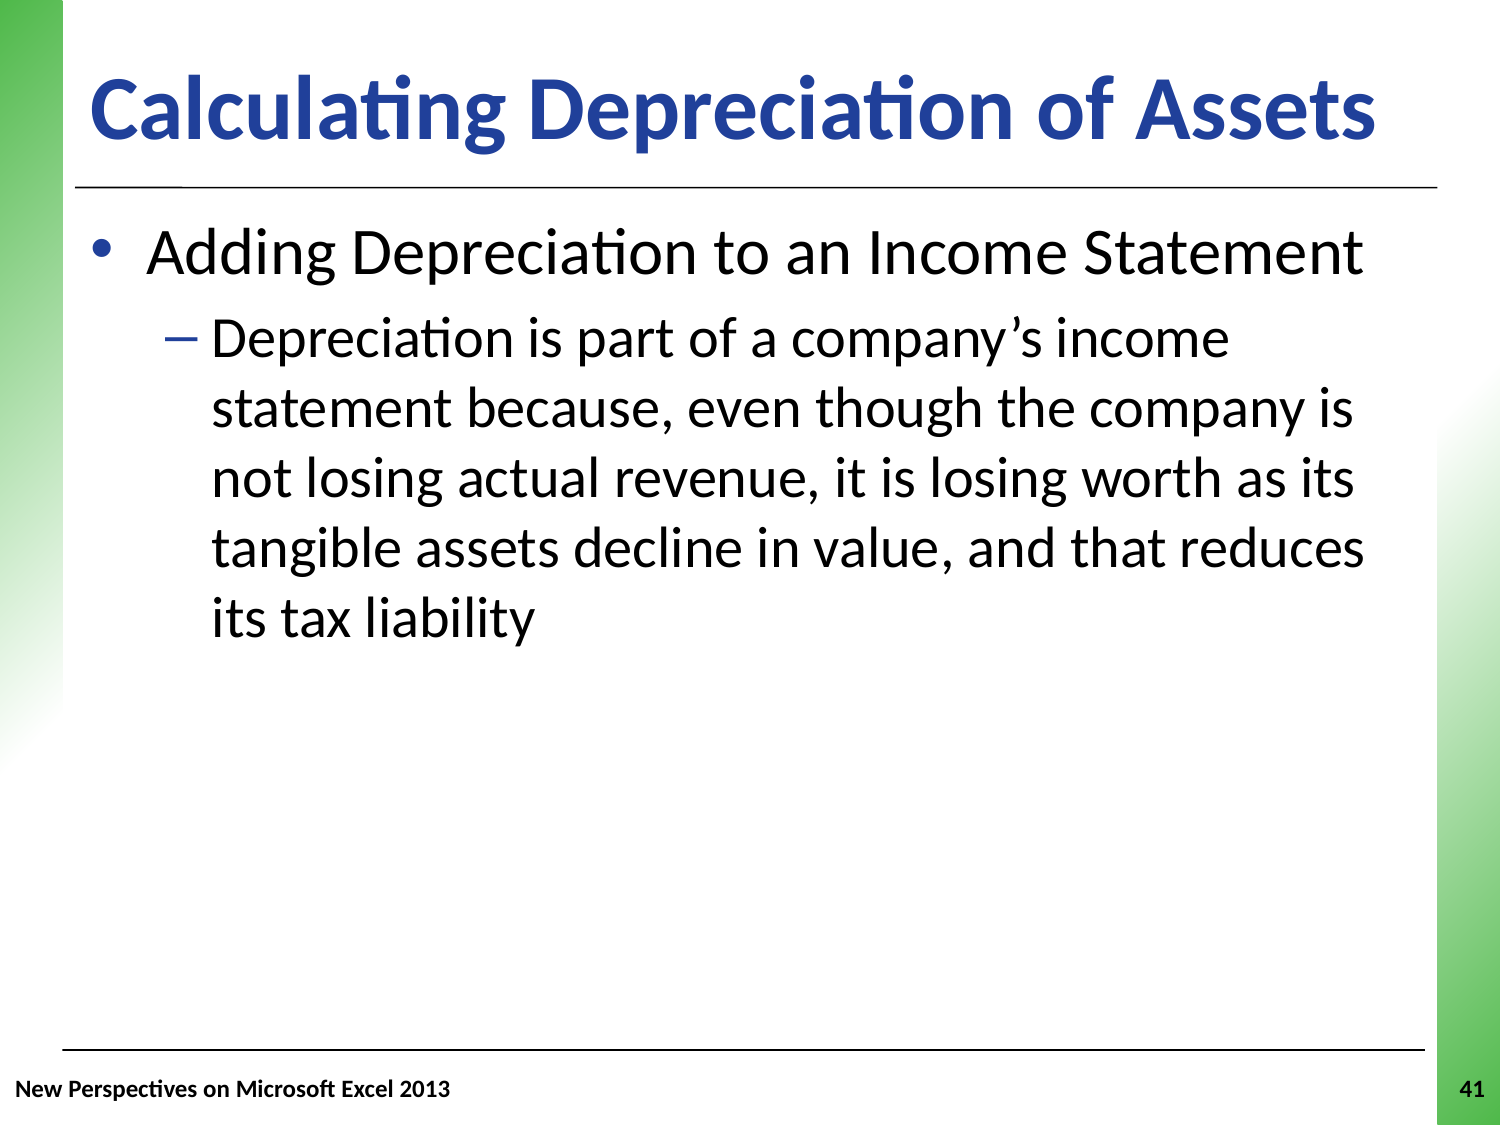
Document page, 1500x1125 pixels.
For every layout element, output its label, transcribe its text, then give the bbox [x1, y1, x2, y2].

slide_number 41 [1412, 1050, 1500, 1125]
title Calculating Depreciation of Assets [74, 24, 1438, 181]
footer New Perspectives on Microsoft Excel 2013 [0, 1050, 1350, 1125]
list Adding Depreciation to an Income Statement Depreciation is part of a company’s income statement because, even though the company is not losing actual revenue, it is losing worth as its tangible assets decline in value, and that reduces its tax liability [74, 199, 1438, 1006]
